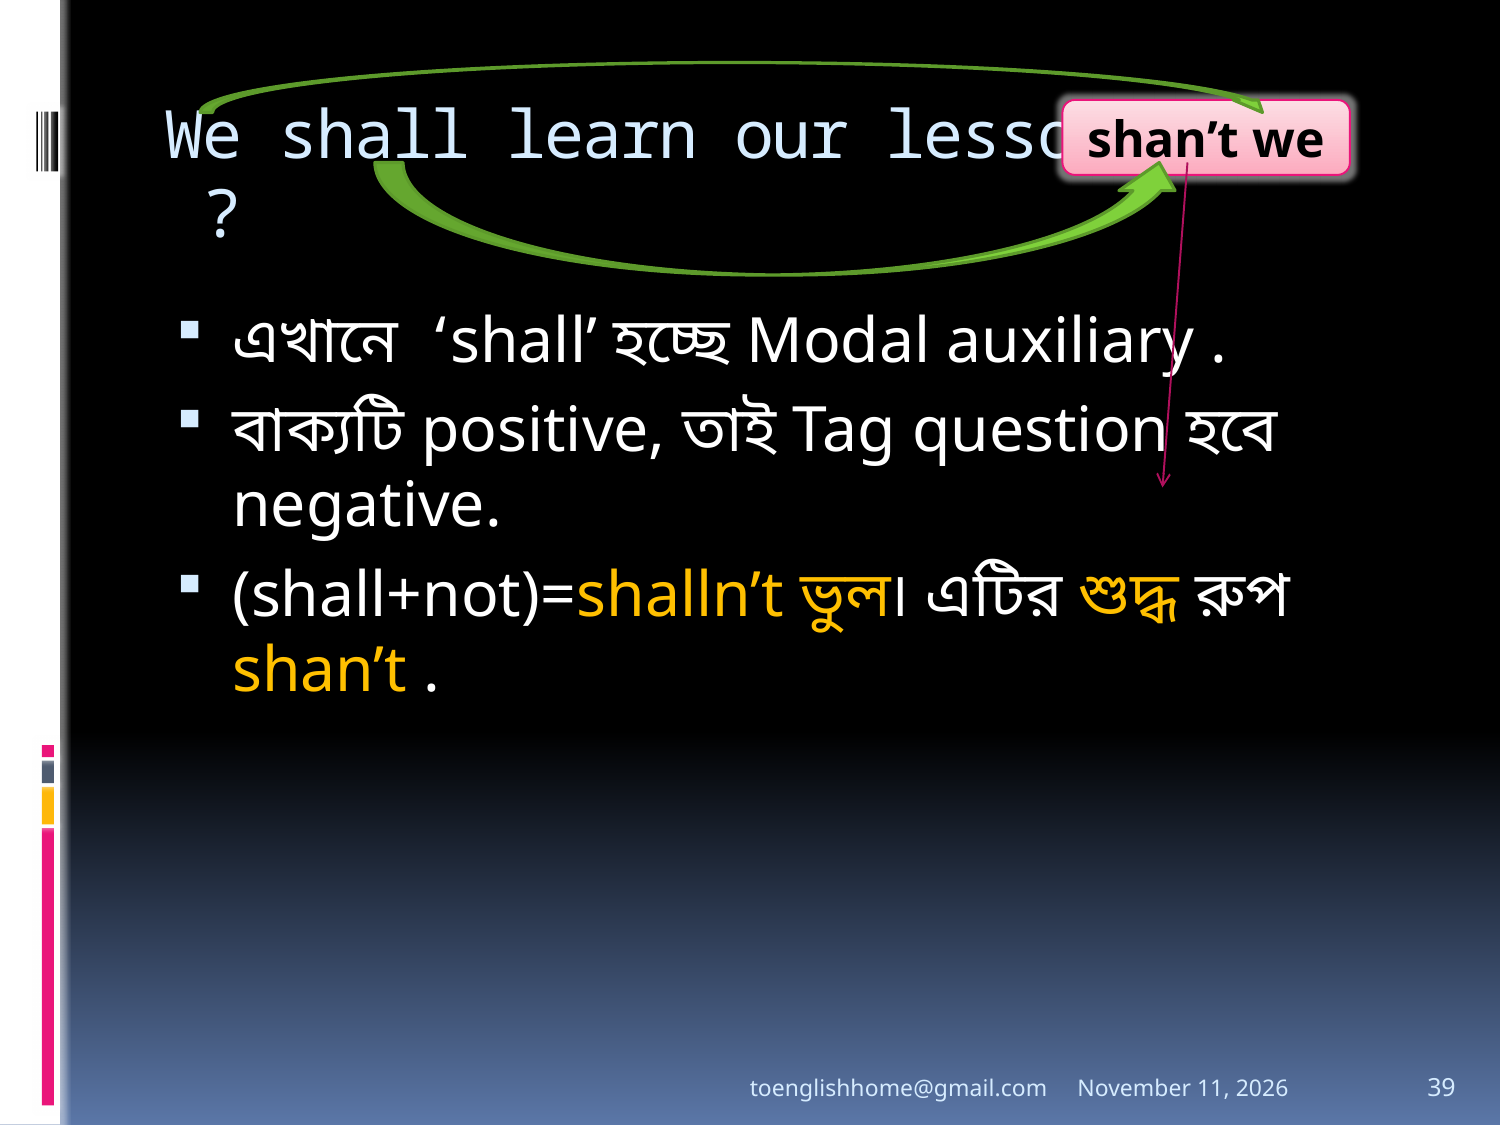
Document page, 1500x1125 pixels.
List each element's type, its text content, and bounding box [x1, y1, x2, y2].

list এখানে ‘shall’ হচ্ছে Modal auxiliary . বাক্যটি positive, তাই Tag question হবে negative. (shall+not)=shalln’t ভুল৷ এটির শুদ্ধ রুপ shan’t . [150, 292, 1425, 1043]
slide_number 39 [1412, 1052, 1488, 1113]
text_box [373, 160, 1177, 277]
footer toenglishhome@gmail.com [150, 1052, 1063, 1113]
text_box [1012, 312, 1338, 338]
text_box shan’t we [1061, 98, 1351, 176]
title We shall learn our lesson, ? [1184, 83, 1425, 234]
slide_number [1063, 1052, 1412, 1113]
text_box [198, 60, 1264, 115]
title We shall learn our lesson, ? [150, 83, 1191, 234]
